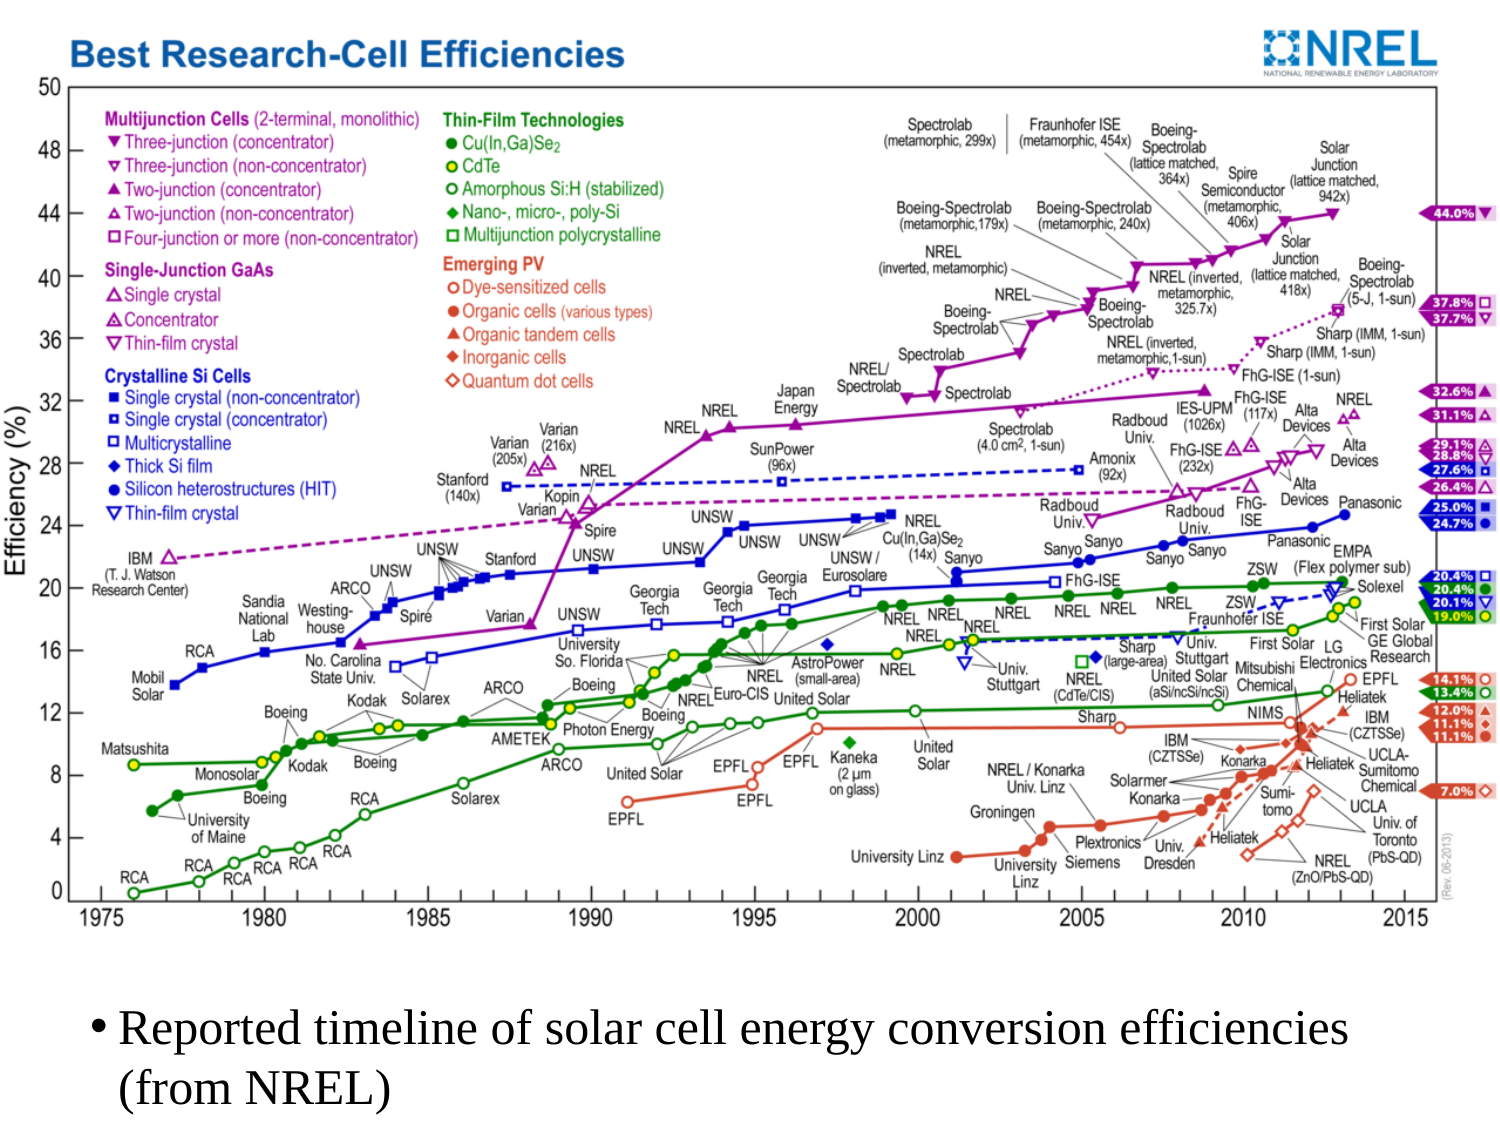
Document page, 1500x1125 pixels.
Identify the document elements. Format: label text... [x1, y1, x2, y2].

list Reported timeline of solar cell energy conversion efficiencies (from NREL) [75, 987, 1388, 1125]
picture [0, 24, 1500, 927]
